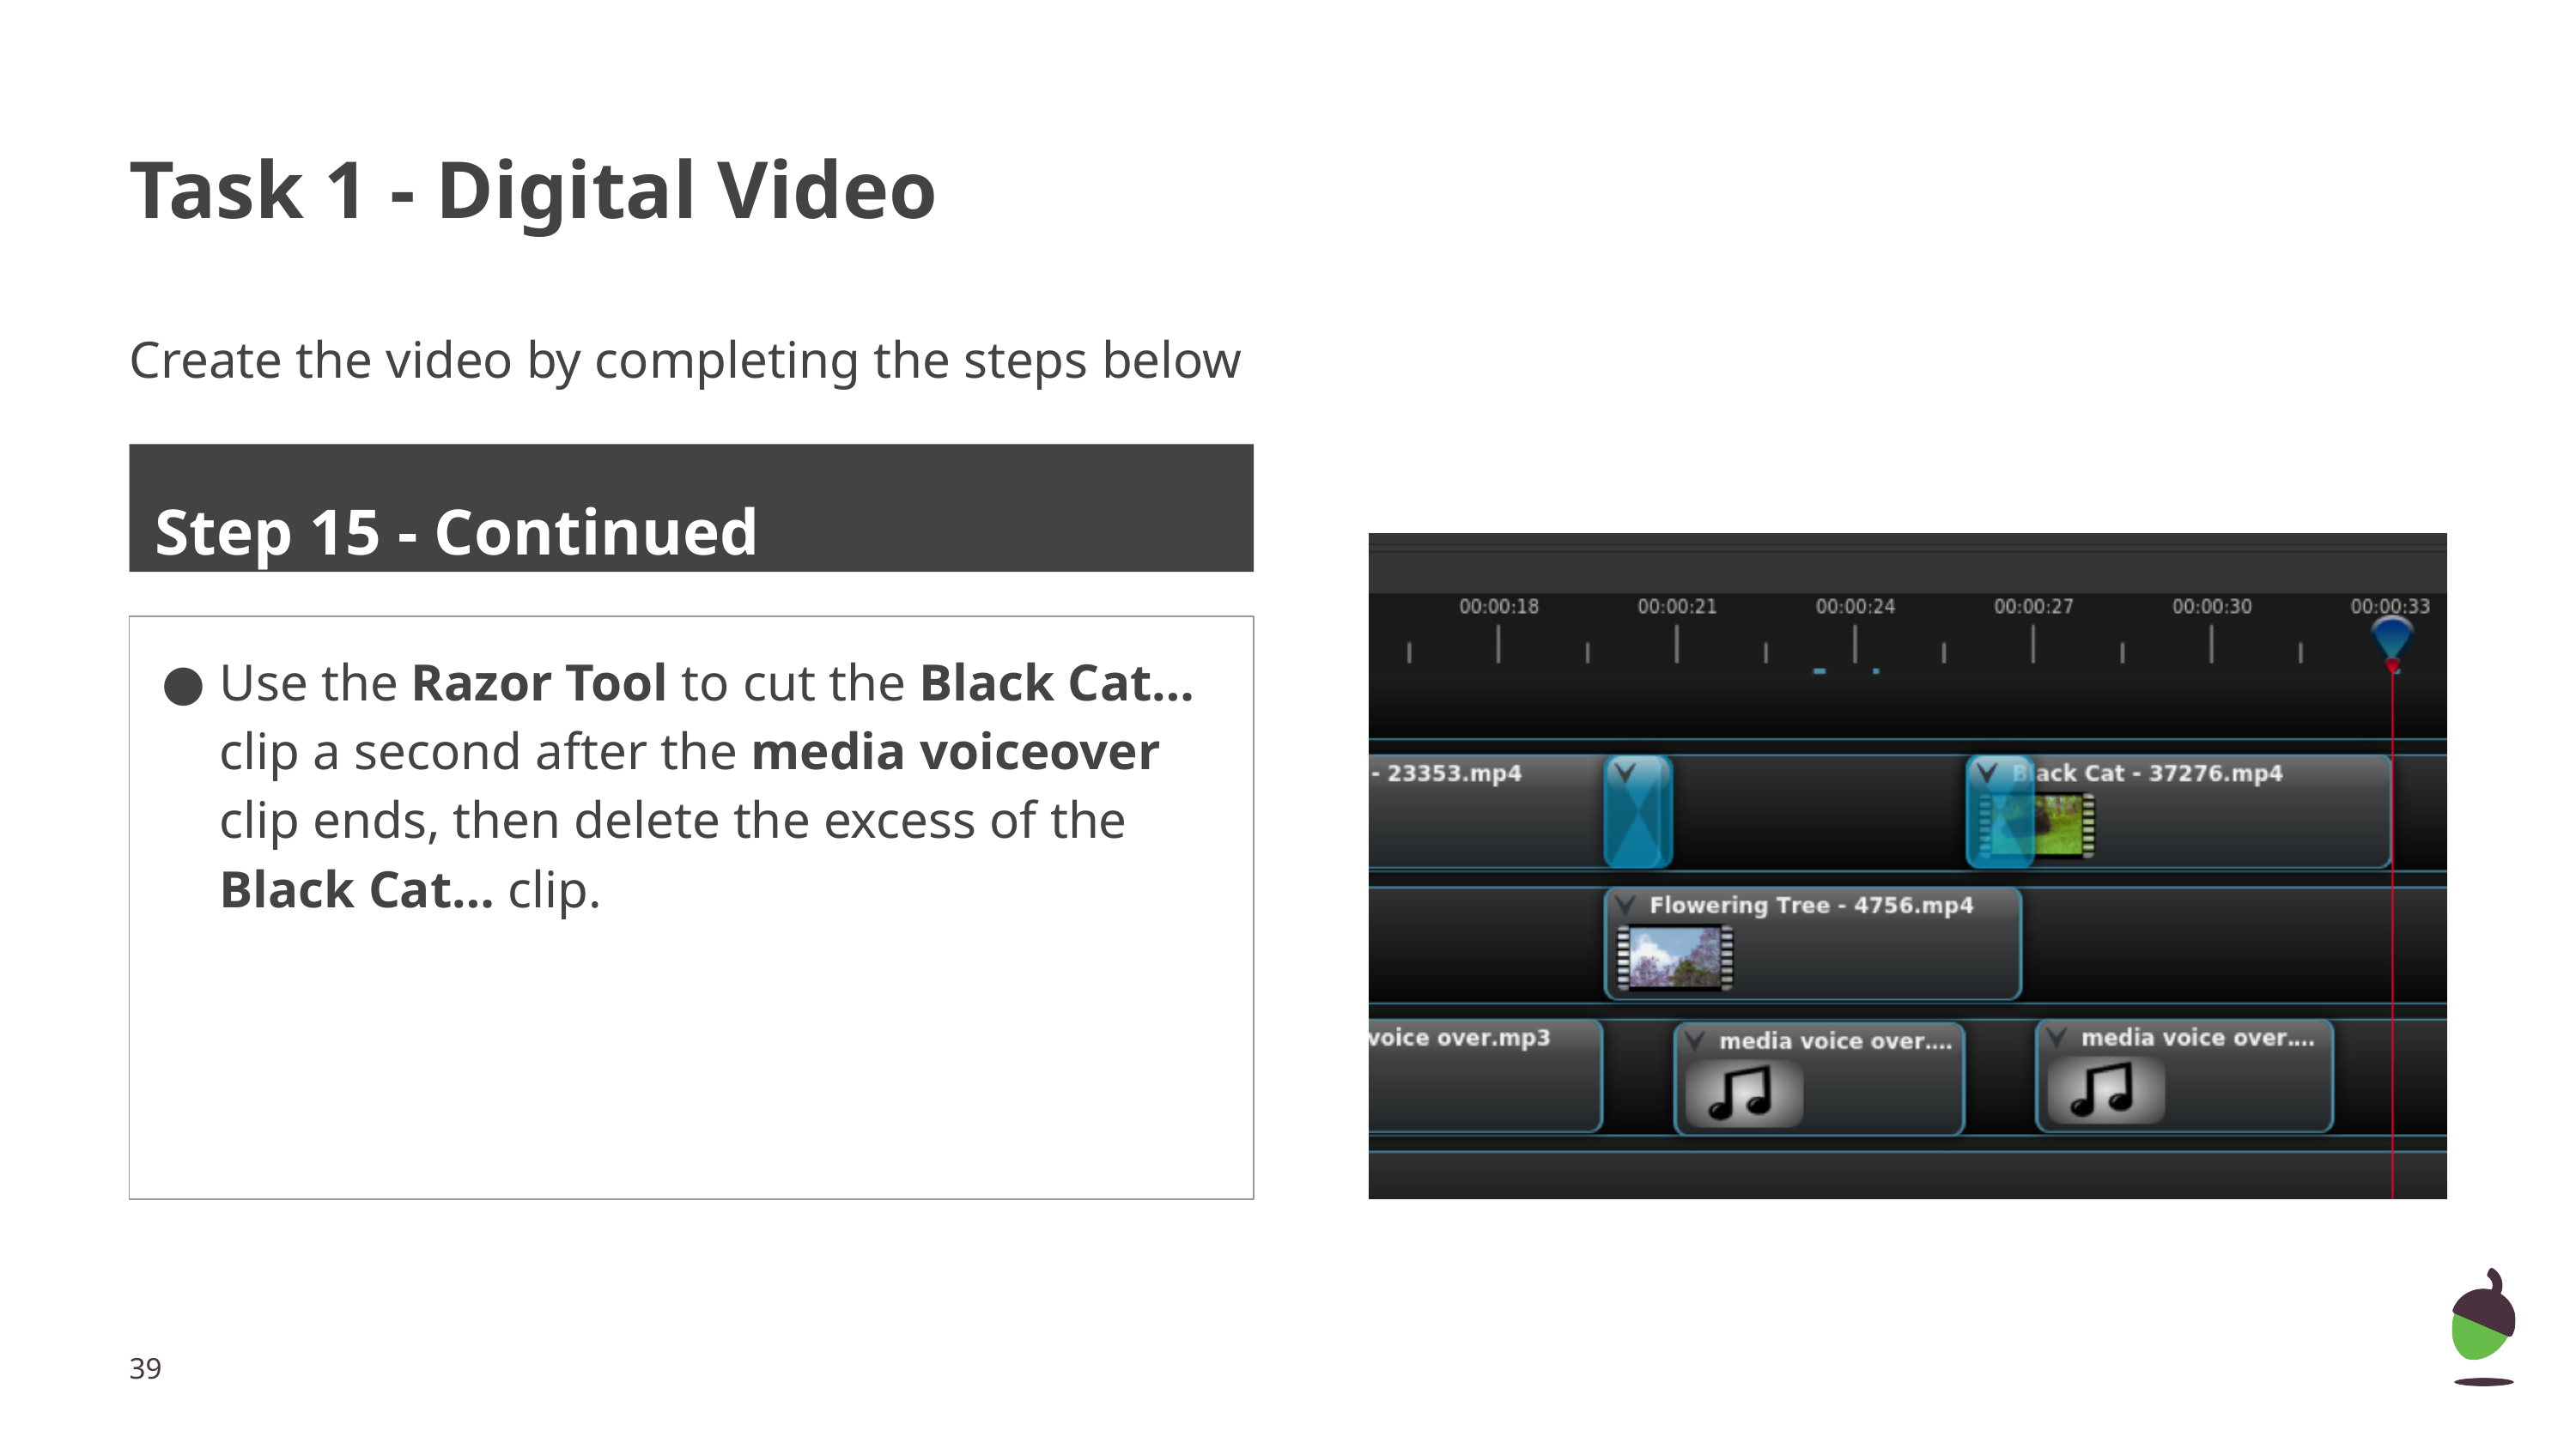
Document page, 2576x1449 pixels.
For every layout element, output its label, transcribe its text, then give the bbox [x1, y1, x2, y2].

list Create the video by completing the steps below [129, 309, 2447, 400]
slide_number ‹#› [129, 1349, 332, 1401]
picture [2451, 1268, 2516, 1386]
text_box Use the Razor Tool to cut the Black Cat… clip a second after the media voiceover clip ends, then delete the excess of the Black Cat… clip. [129, 615, 1255, 1199]
text_box Step 15 - Continued [129, 444, 1255, 573]
picture [1369, 533, 2447, 1200]
title Task 1 - Digital Video [129, 124, 1242, 355]
